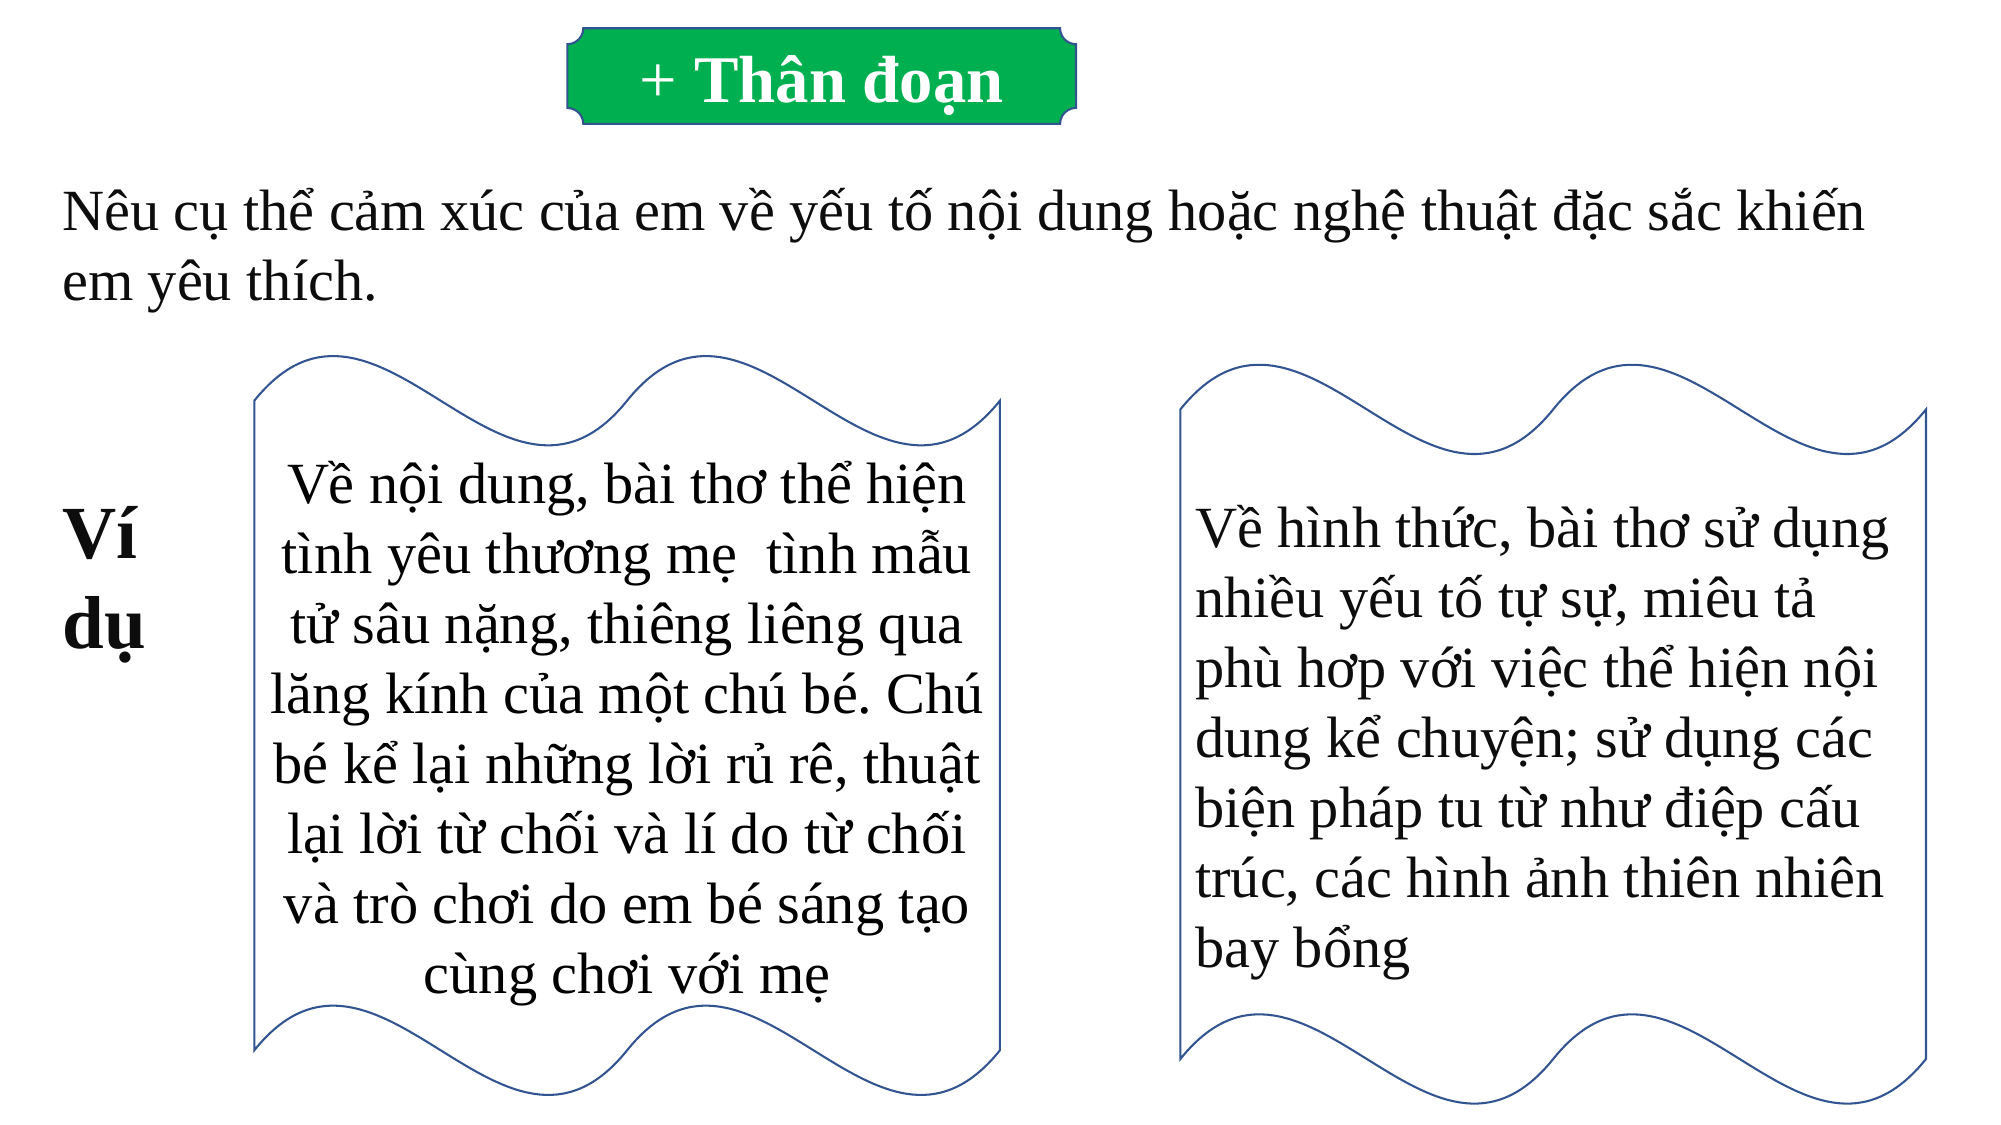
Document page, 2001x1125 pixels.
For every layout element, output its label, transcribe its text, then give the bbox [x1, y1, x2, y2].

text_box + Thân đoạn [566, 27, 1078, 125]
text_box Về hình thức, bài thơ sử dụng nhiều yếu tố tự sự, miêu tả phù hơp với việc thể hiện nội dung kể chuyện; sử dụng các biện pháp tu từ như điệp cấu trúc, các hình ảnh thiên nhiên bay bổng [1179, 363, 1928, 1105]
text_box Về nội dung, bài thơ thể hiện tình yêu thương mẹ tình mẫu tử sâu nặng, thiêng liêng qua lăng kính của một chú bé. Chú bé kể lại những lời rủ rê, thuật lại lời từ chối và lí do từ chối và trò chơi do em bé sáng tạo cùng chơi với mẹ [253, 355, 1001, 1096]
text_box Ví dụ [47, 476, 192, 671]
text_box Nêu cụ thể cảm xúc của em về yếu tố nội dung hoặc nghệ thuật đặc sắc khiến em yêu thích. [47, 165, 1927, 320]
